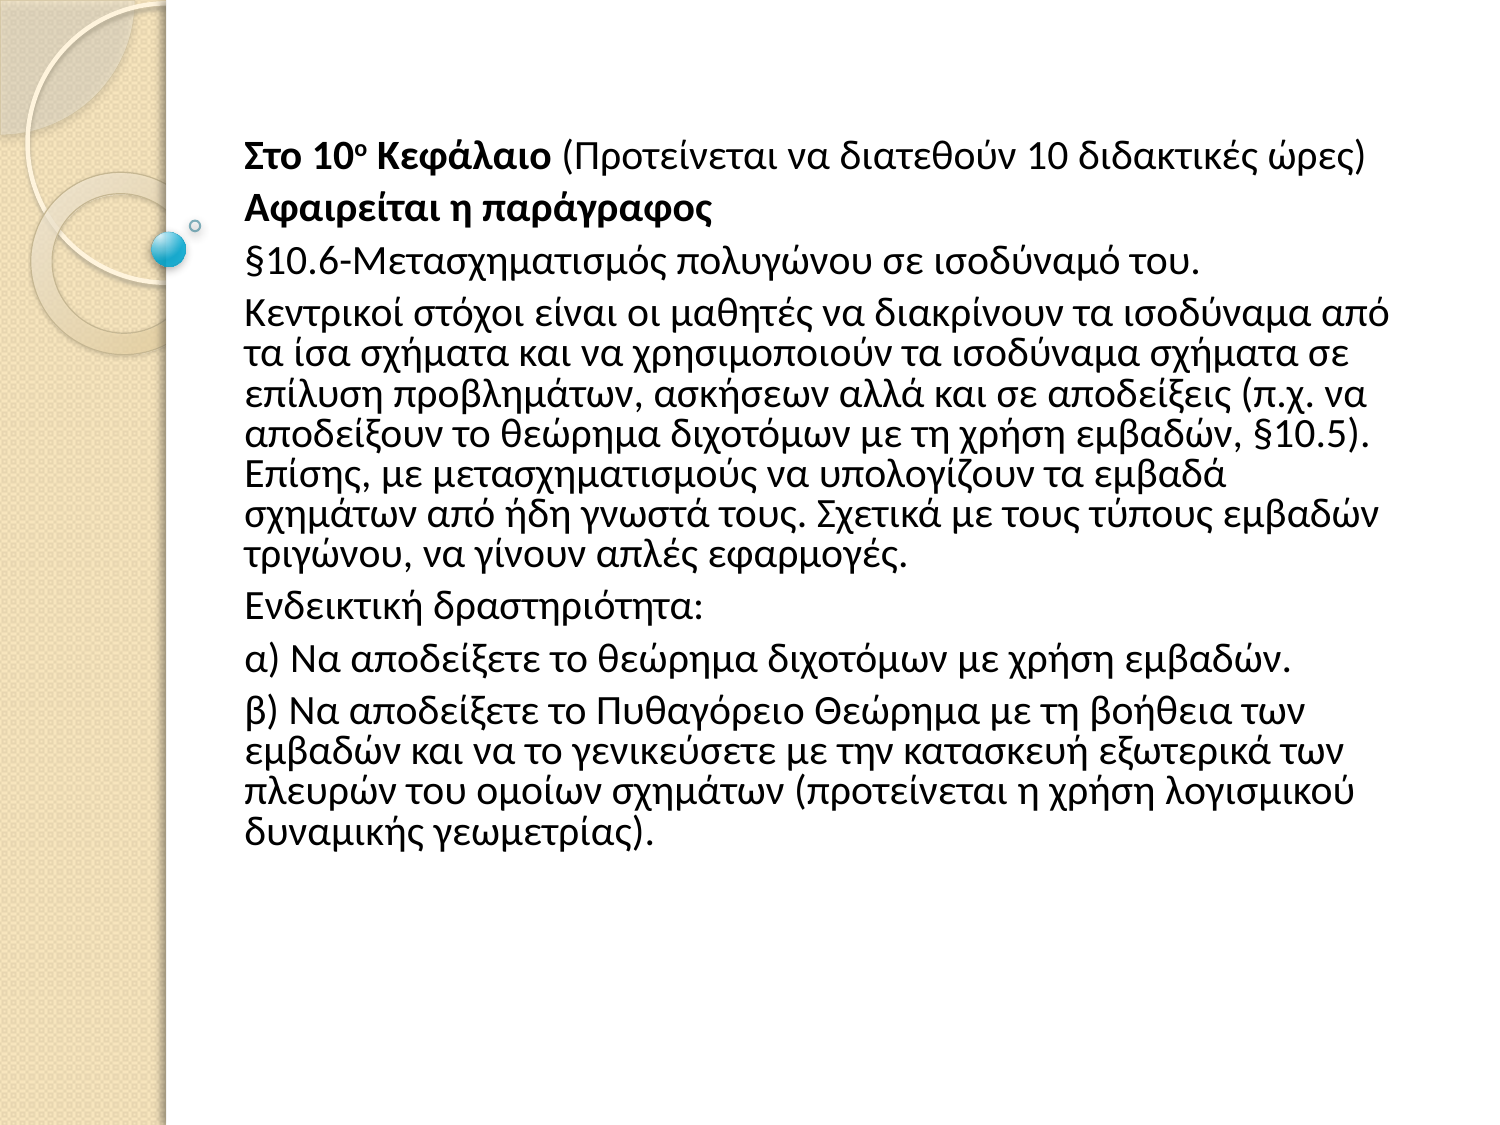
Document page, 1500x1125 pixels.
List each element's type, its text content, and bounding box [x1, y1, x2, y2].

subtitle Στο 10ο Κεφάλαιο (Προτείνεται να διατεθούν 10 διδακτικές ώρες) Αφαιρείται η παράγραφος §10.6-Μετασχηματισμός πολυγώνου σε ισοδύναμό του. Κεντρικοί στόχοι είναι οι μαθητές να διακρίνουν τα ισοδύναμα από τα ίσα σχήματα και να χρησιμοποιούν τα ισοδύναμα σχήματα σε επίλυση προβλημάτων, ασκήσεων αλλά και σε αποδείξεις (π.χ. να αποδείξουν το θεώρημα διχοτόμων με τη χρήση εμβαδών, §10.5). Επίσης, με μετασχηματισμούς να υπολογίζουν τα εμβαδά σχημάτων από ήδη γνωστά τους. Σχετικά με τους τύπους εμβαδών τριγώνου, να γίνουν απλές εφαρμογές. Ενδεικτική δραστηριότητα: α) Να αποδείξετε το θεώρημα διχοτόμων με χρήση εμβαδών. β) Να αποδείξετε το Πυθαγόρειο Θεώρημα με τη βοήθεια των εμβαδών και να το γενικεύσετε με την κατασκευή εξωτερικά των πλευρών του ομοίων σχημάτων (προτείνεται η χρήση λογισμικού δυναμικής γεωμετρίας). [224, 136, 1412, 965]
